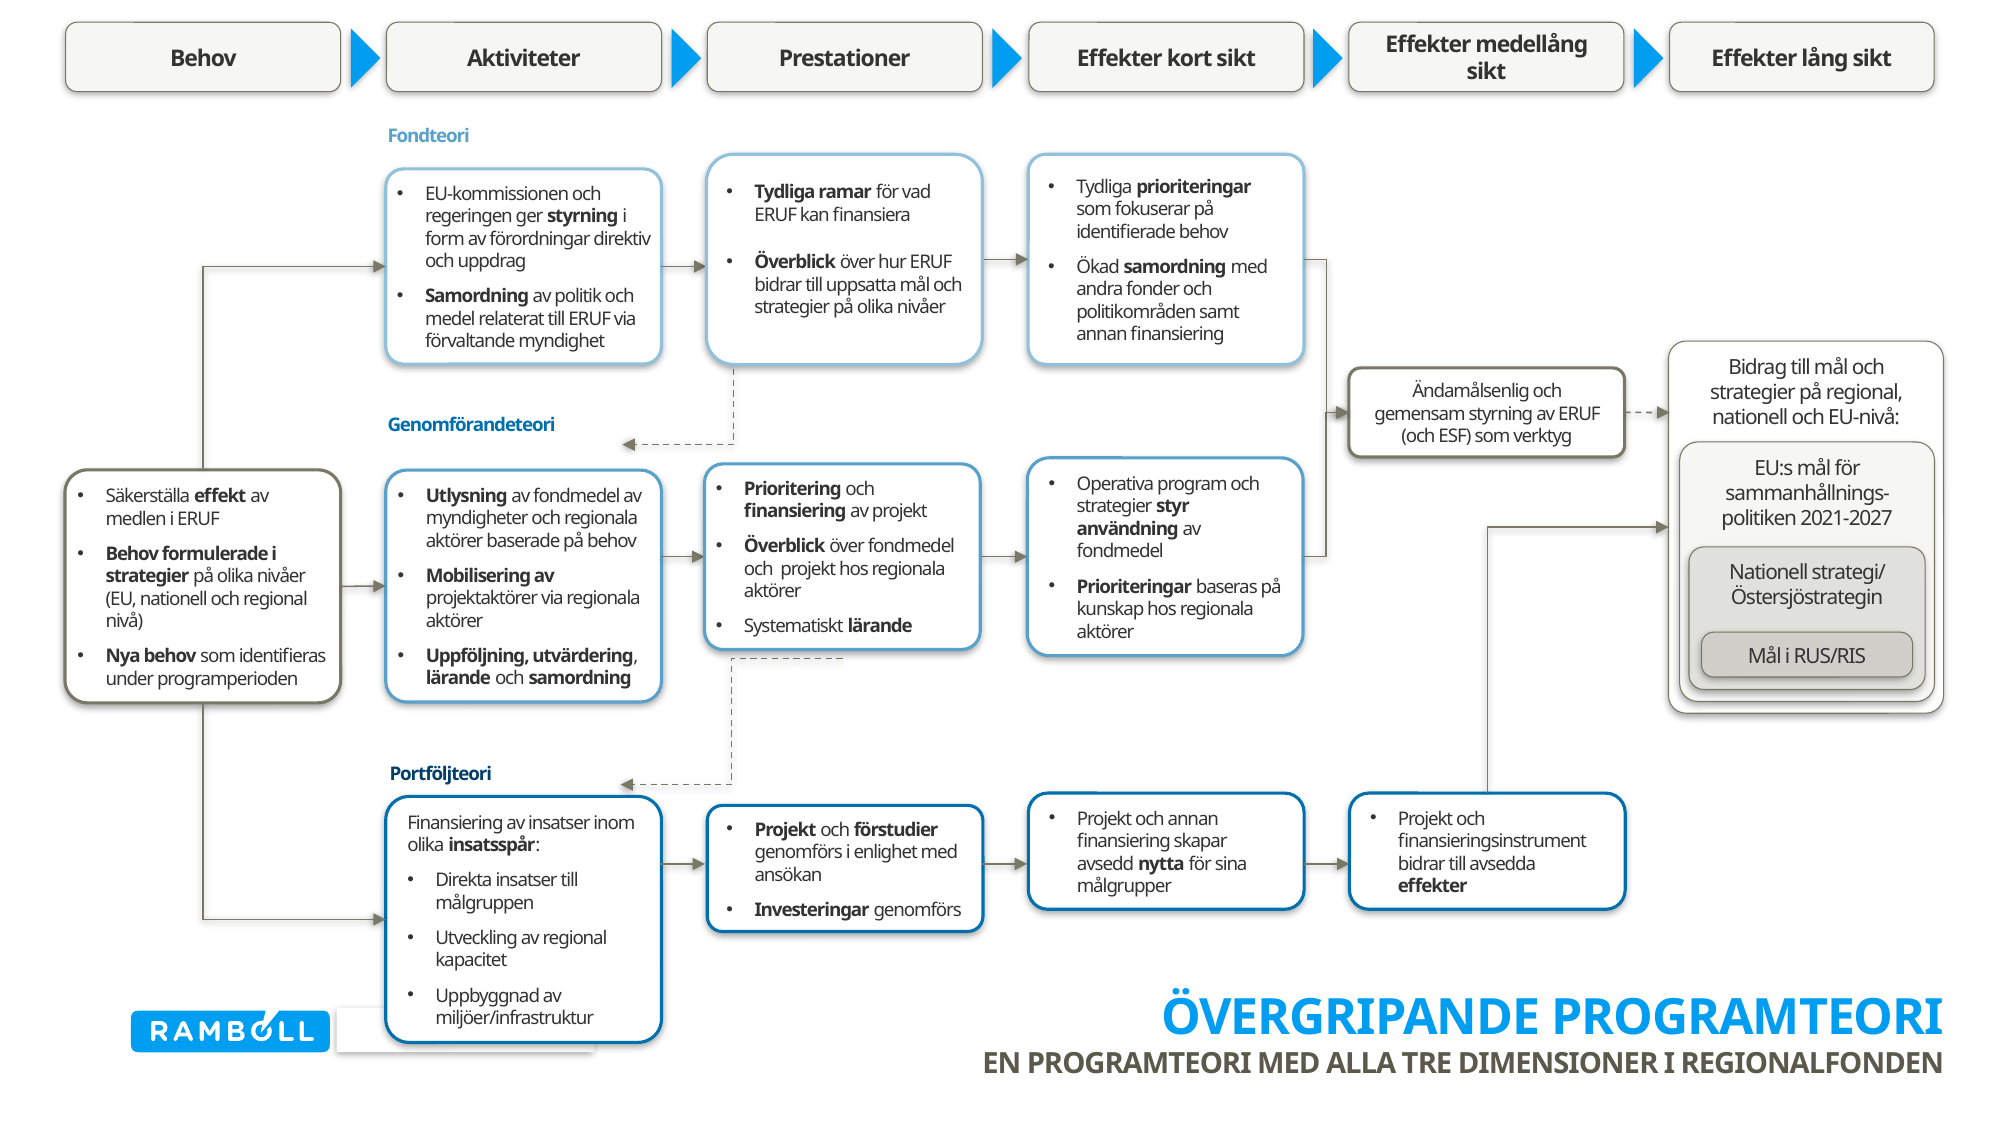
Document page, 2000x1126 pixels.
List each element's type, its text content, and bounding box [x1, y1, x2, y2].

text_box Finansiering av insatser inom olika insatsspår: Direkta insatser till målgruppen Utveckling av regional kapacitet Uppbyggnad av miljöer/infrastruktur [384, 795, 663, 1044]
text_box [1633, 27, 1665, 89]
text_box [1303, 259, 1349, 413]
text_box Projekt och finansieringsinstrument bidrar till avsedda effekter [1348, 792, 1626, 911]
text_box Fondteori [387, 123, 513, 147]
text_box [668, 610, 795, 833]
text_box Tydliga ramar för vad ERUF kan finansiera Överblick över hur ERUF bidrar till uppsatta mål och strategier på olika nivåer [705, 153, 984, 366]
title Övergripande programteori En programteori med alla tre dimensioner i regionalfonden [817, 981, 1945, 1105]
text_box [991, 27, 1023, 89]
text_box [670, 270, 797, 493]
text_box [1668, 340, 1944, 714]
text_box [670, 27, 702, 89]
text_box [1444, 569, 1712, 751]
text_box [1302, 420, 1350, 557]
text_box Effekter medellång sikt [1348, 21, 1625, 93]
text_box Effekter kort sikt [1028, 21, 1305, 93]
text_box Genomförandeteori [394, 412, 610, 436]
text_box Prestationer [706, 21, 984, 93]
text_box Effekter lång sikt [1668, 21, 1935, 93]
text_box Prioritering och finansiering av projekt Överblick över fondmedel och projekt hos regionala aktörer Systematiskt lärande [703, 463, 982, 651]
text_box Utlysning av fondmedel av myndigheter och regionala aktörer baserade på behov Mobilisering av projektaktörer via regionala aktörer Uppföljning, utvärdering, lärande och samordning [384, 469, 663, 703]
text_box [1312, 27, 1344, 89]
text_box Aktiviteter [385, 21, 663, 93]
text_box EU-kommissionen och regeringen ger styrning i form av förordningar direktiv och uppdrag Samordning av politik och medel relaterat till ERUF via förvaltande myndighet [384, 168, 663, 365]
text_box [192, 725, 397, 910]
text_box Säkerställa effekt av medlen i ERUF Behov formulerade i strategier på olika nivåer (EU, nationell och regional nivå) Nya behov som identifieras under programperioden [64, 469, 342, 704]
text_box Ändamålsenlig och gemensam styrning av ERUF (och ESF) som verktyg [1354, 367, 1626, 458]
text_box [350, 27, 381, 89]
text_box Tydliga prioriteringar som fokuserar på identifierade behov Ökad samordning med andra fonder och politikområden samt annan finansiering [1027, 153, 1305, 366]
text_box Projekt och förstudier genomförs i enlighet med ansökan Investeringar genomförs [706, 804, 984, 933]
text_box Operativa program och strategier styr användning av fondmedel Prioriteringar baseras på kunskap hos regionala aktörer [1026, 457, 1304, 657]
text_box Projekt och annan finansiering skapar avsedd nytta för sina målgrupper [1027, 792, 1305, 911]
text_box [198, 270, 390, 454]
text_box Portföljteori [401, 761, 528, 785]
text_box Behov [64, 21, 342, 93]
